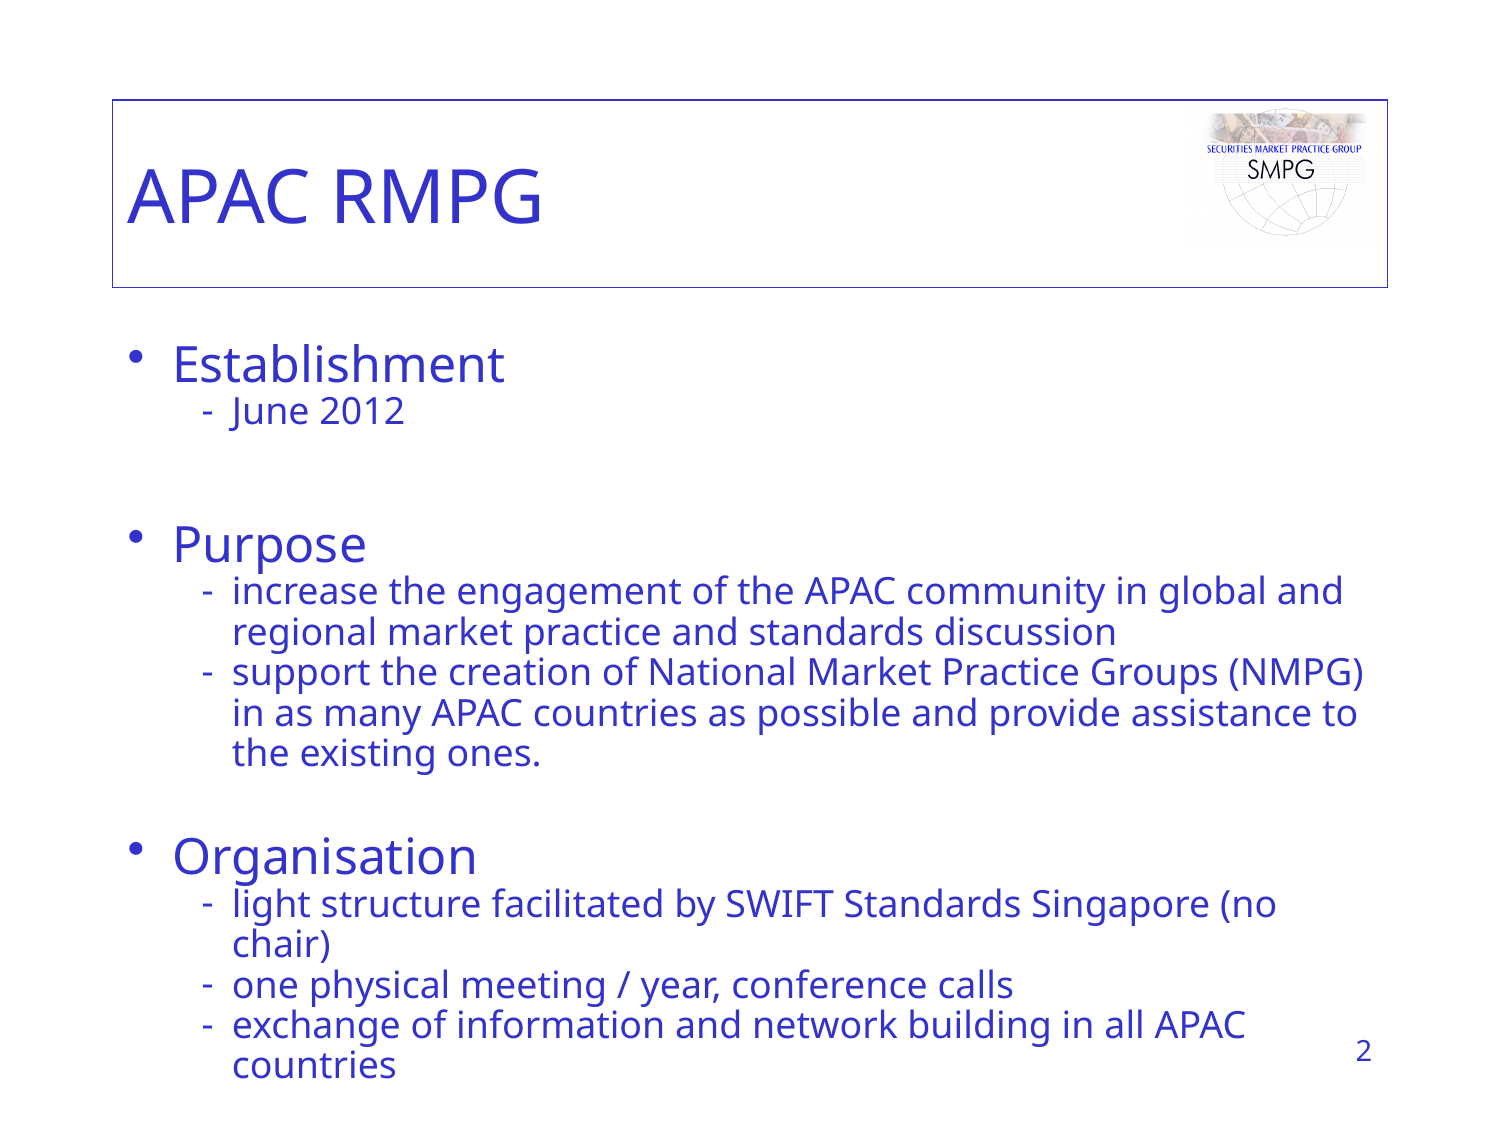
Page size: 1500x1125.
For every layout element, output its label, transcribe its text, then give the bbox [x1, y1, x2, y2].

picture [1191, 101, 1380, 243]
slide_number 2 [1074, 1024, 1388, 1101]
title APAC RMPG [112, 99, 1388, 288]
list Establishment June 2012 Purpose increase the engagement of the APAC community in global and regional market practice and standards discussion support the creation of National Market Practice Groups (NMPG) in as many APAC countries as possible and provide assistance to the existing ones. Organisation light structure facilitated by SWIFT Standards Singapore (no chair) one physical meeting / year, conference calls exchange of information and network building in all APAC countries [112, 324, 1388, 1001]
